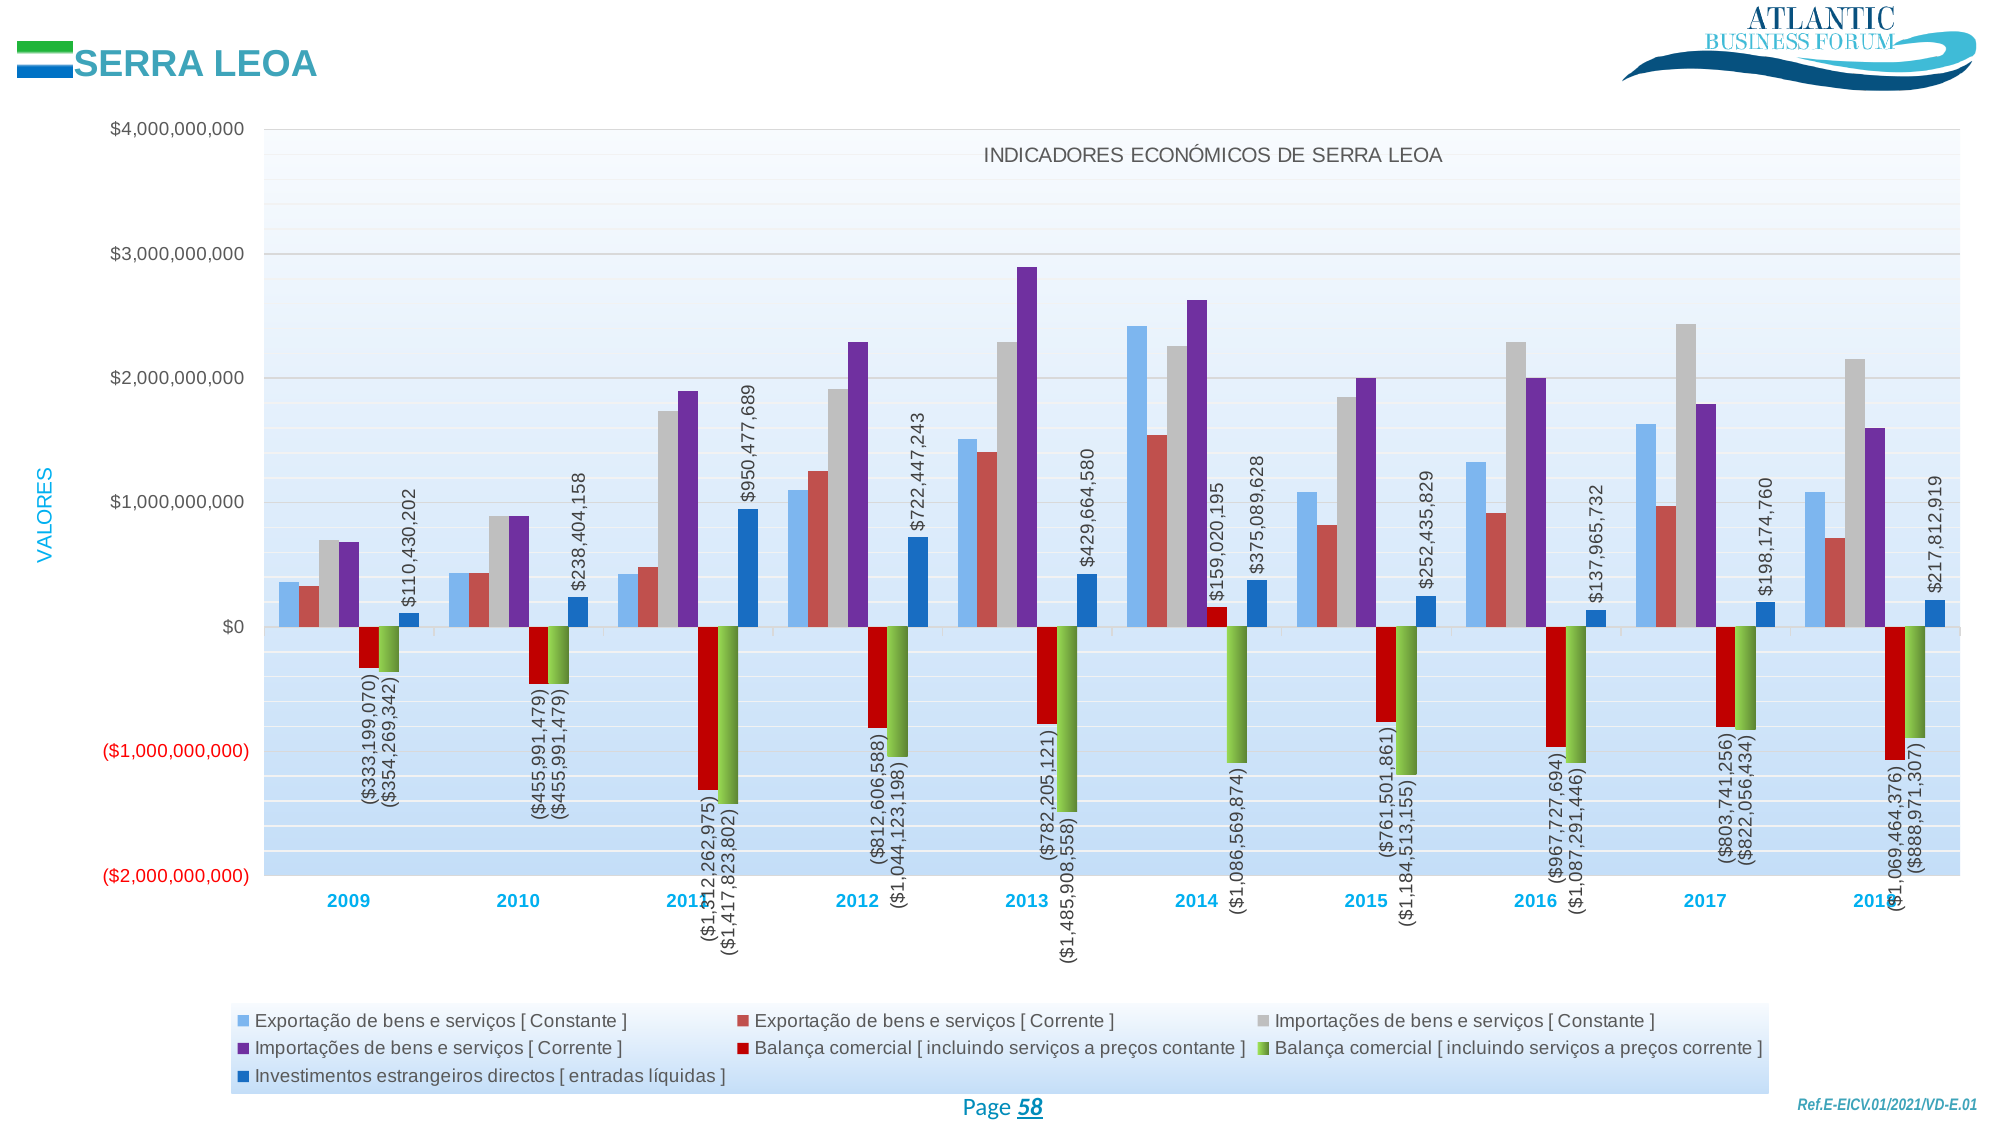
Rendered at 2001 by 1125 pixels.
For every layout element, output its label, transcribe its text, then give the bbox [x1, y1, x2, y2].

text_box SERRA LEOA [58, 32, 342, 92]
chart [0, 98, 2000, 1094]
picture [17, 41, 73, 78]
text_box Ref.E-EICV.01/2021/VD-E.01 [1769, 1094, 1997, 1122]
text_box Page 58 [929, 1094, 1077, 1125]
picture [1606, 6, 1992, 91]
